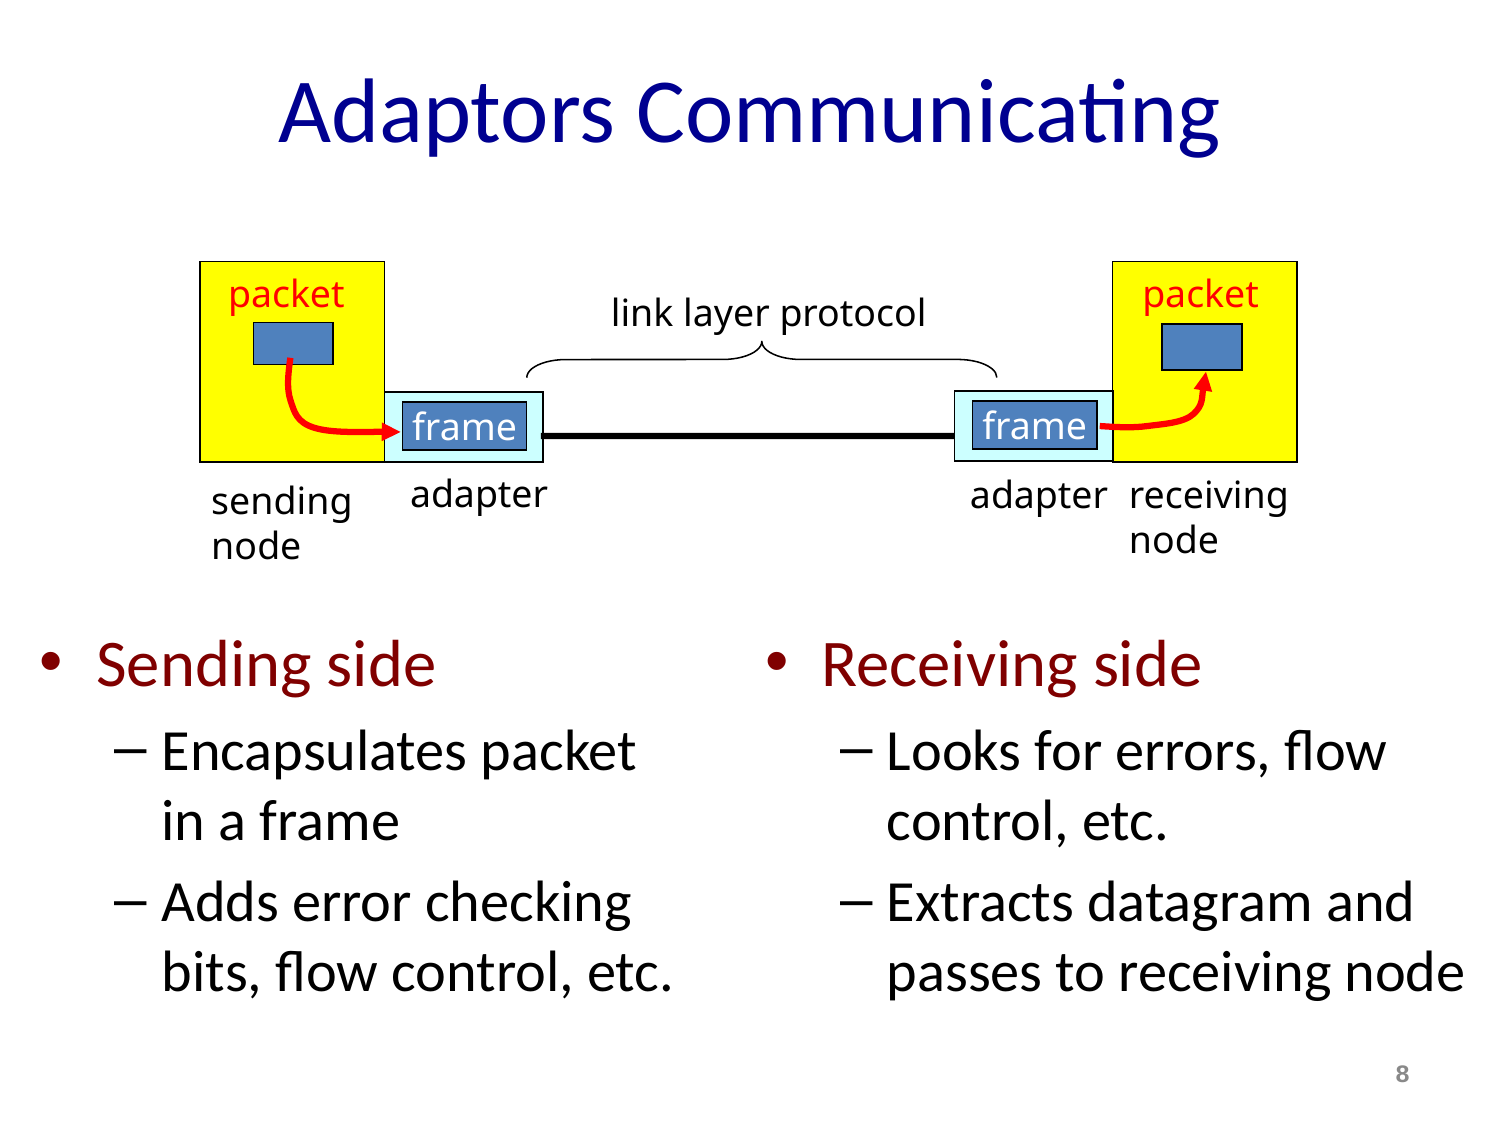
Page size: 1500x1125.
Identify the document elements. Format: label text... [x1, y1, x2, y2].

slide_number 8 [1074, 1042, 1425, 1103]
text_box adapter [955, 463, 1123, 524]
text_box packet [213, 262, 360, 323]
list Sending side Encapsulates packet in a frame Adds error checking bits, flow control, etc. [24, 612, 725, 1000]
text_box [199, 261, 385, 462]
text_box link layer protocol [595, 281, 942, 341]
text_box adapter [395, 462, 563, 523]
list Receiving side Looks for errors, flow control, etc. Extracts datagram and passes to receiving node [750, 612, 1488, 1000]
text_box [253, 323, 334, 365]
text_box [526, 341, 997, 378]
text_box sending node [196, 469, 368, 575]
text_box receiving node [1114, 463, 1304, 569]
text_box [384, 391, 544, 463]
title Adaptors Communicating [75, 12, 1425, 200]
text_box [287, 357, 379, 433]
text_box packet [1127, 262, 1274, 323]
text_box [954, 390, 1114, 462]
text_box [1161, 323, 1242, 371]
text_box [1112, 261, 1298, 462]
text_box [1118, 371, 1211, 428]
